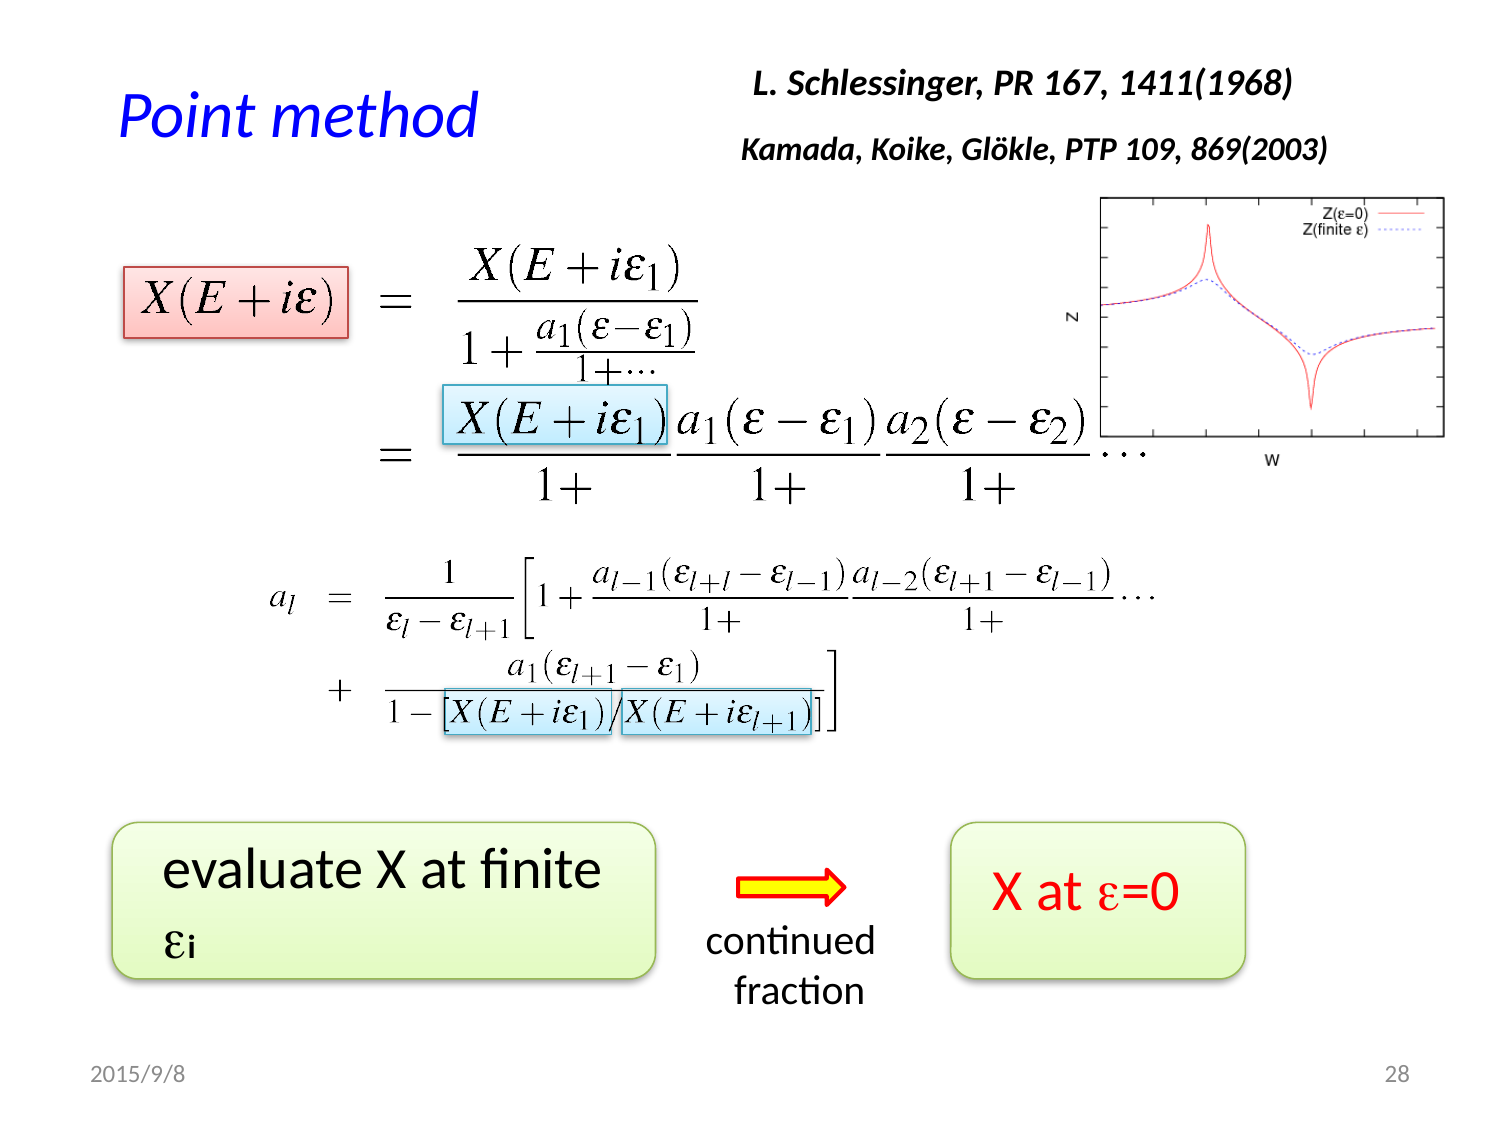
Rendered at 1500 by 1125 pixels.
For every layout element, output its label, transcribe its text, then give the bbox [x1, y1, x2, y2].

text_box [950, 822, 1279, 980]
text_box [123, 243, 1148, 507]
text_box continued fraction [690, 905, 928, 1020]
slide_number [75, 1042, 425, 1103]
picture [1056, 178, 1471, 469]
text_box L. Schlessinger, PR 167, 1411(1968) [738, 51, 1412, 111]
slide_number 28 [1074, 1042, 1425, 1103]
title Point method [102, 42, 612, 179]
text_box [111, 822, 656, 980]
text_box [736, 867, 847, 905]
text_box Kamada, Koike, Glökle, PTP 109, 869(2003) [726, 119, 1457, 175]
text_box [267, 557, 1155, 735]
